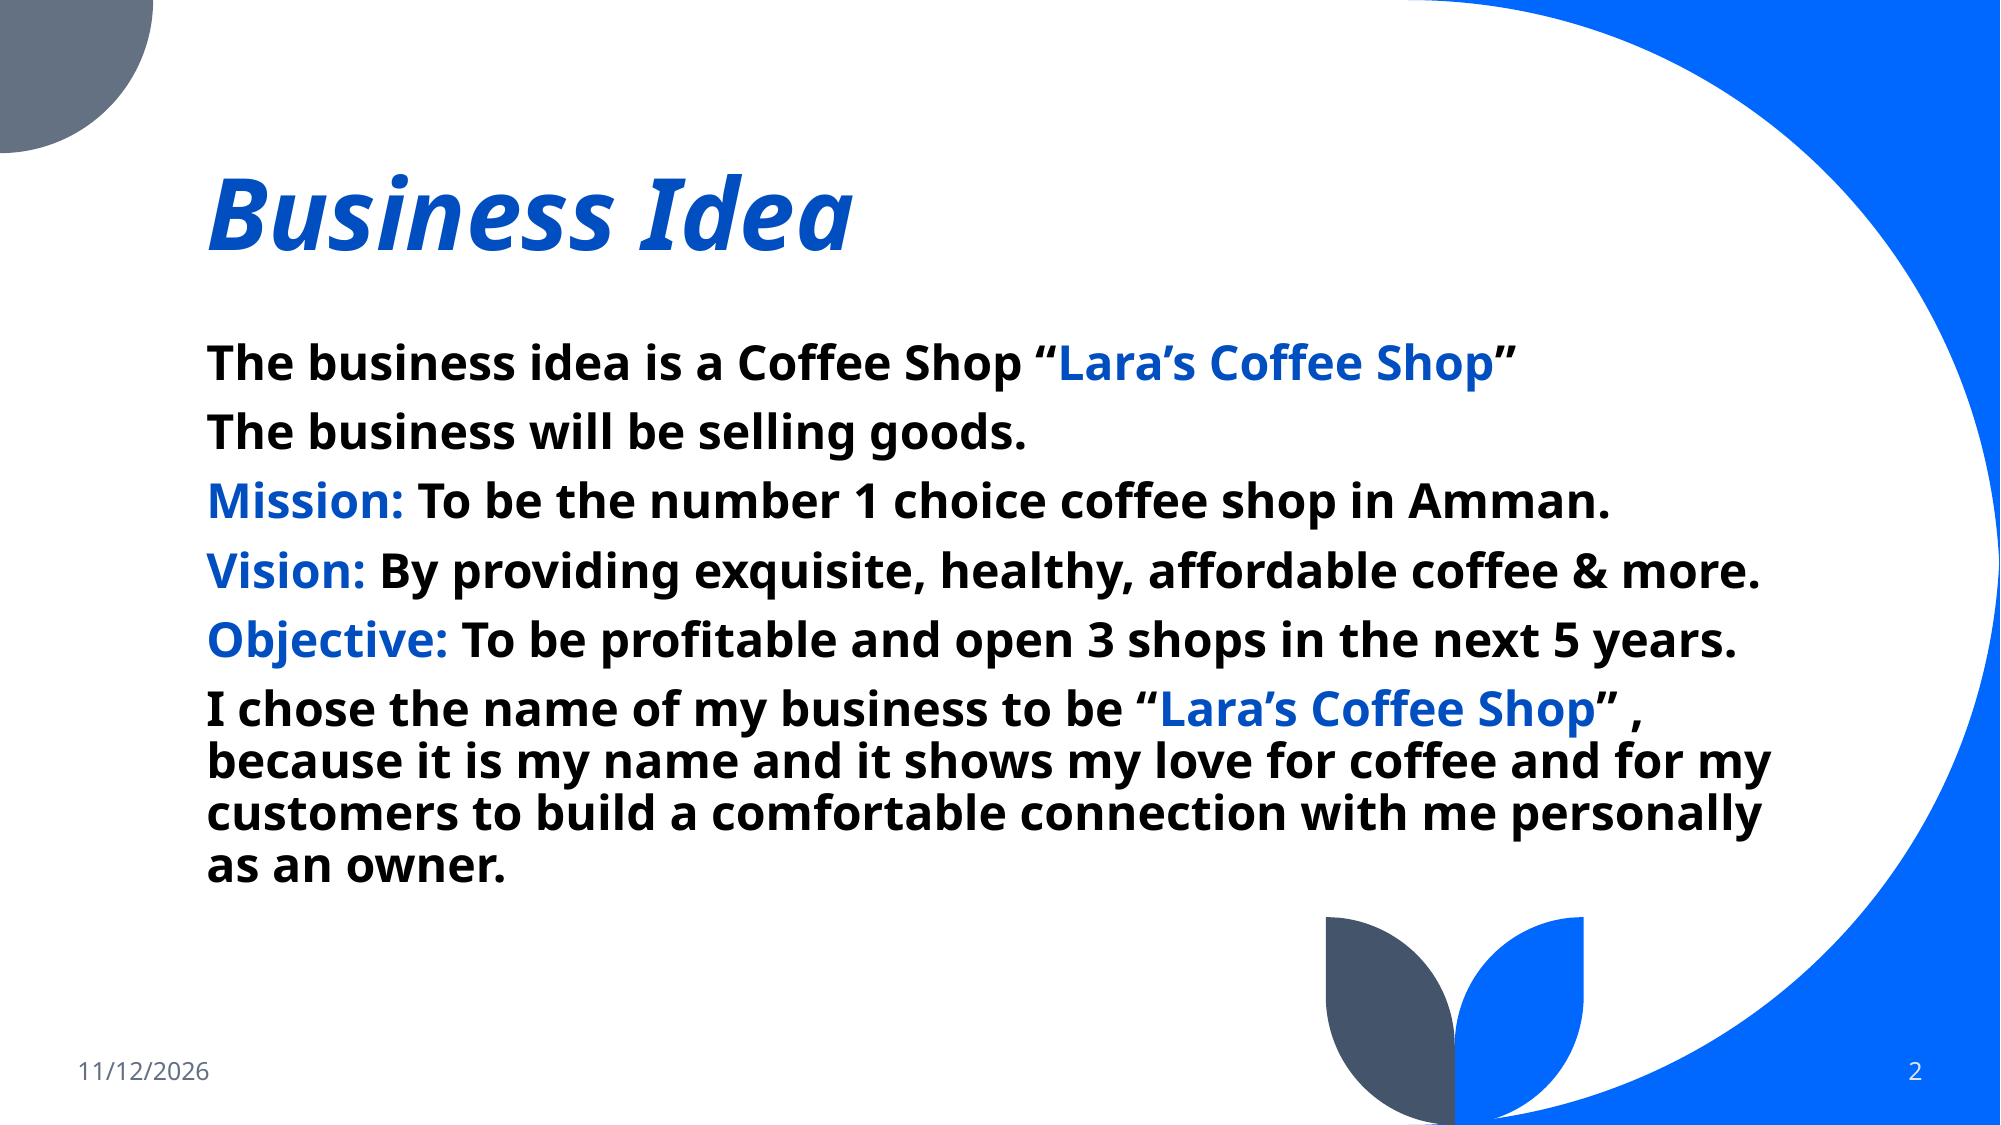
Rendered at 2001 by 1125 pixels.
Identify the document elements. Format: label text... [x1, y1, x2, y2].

list The business idea is a Coffee Shop “Lara’s Coffee Shop” The business will be selling goods. Mission: To be the number 1 choice coffee shop in Amman. Vision: By providing exquisite, healthy, affordable coffee & more. Objective: To be profitable and open 3 shops in the next 5 years. I chose the name of my business to be “Lara’s Coffee Shop” , because it is my name and it shows my love for coffee and for my customers to build a comfortable connection with me personally as an owner. [191, 330, 1829, 914]
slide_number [62, 1042, 513, 1103]
title Business Idea [191, 62, 1796, 280]
slide_number 2 [1665, 1042, 1938, 1103]
